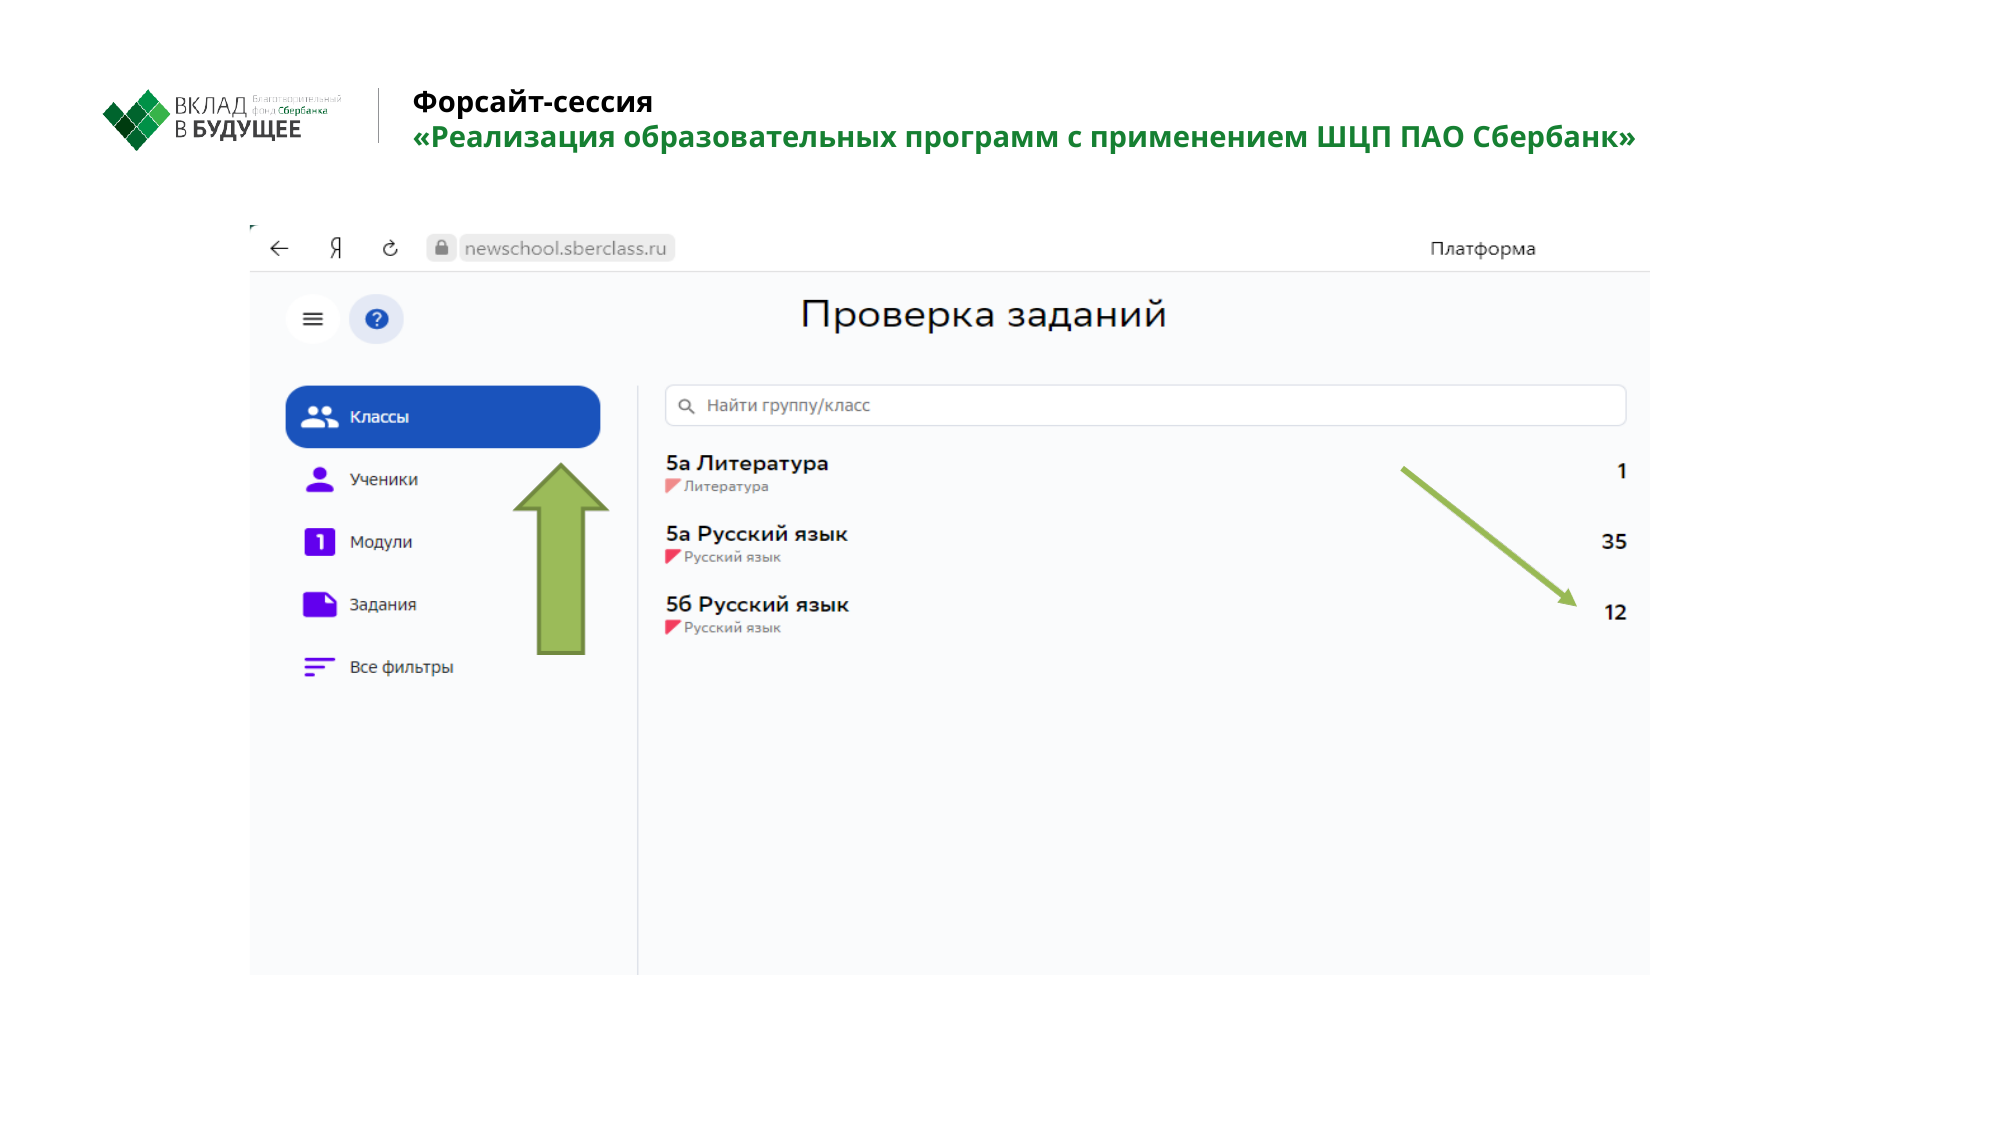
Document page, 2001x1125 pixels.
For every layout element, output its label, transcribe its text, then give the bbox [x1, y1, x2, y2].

picture [102, 89, 341, 151]
title Форсайт-сессия «Реализация образовательных программ с применением ШЦП ПАО Сбербанк» [412, 83, 2000, 154]
picture [249, 224, 1651, 976]
